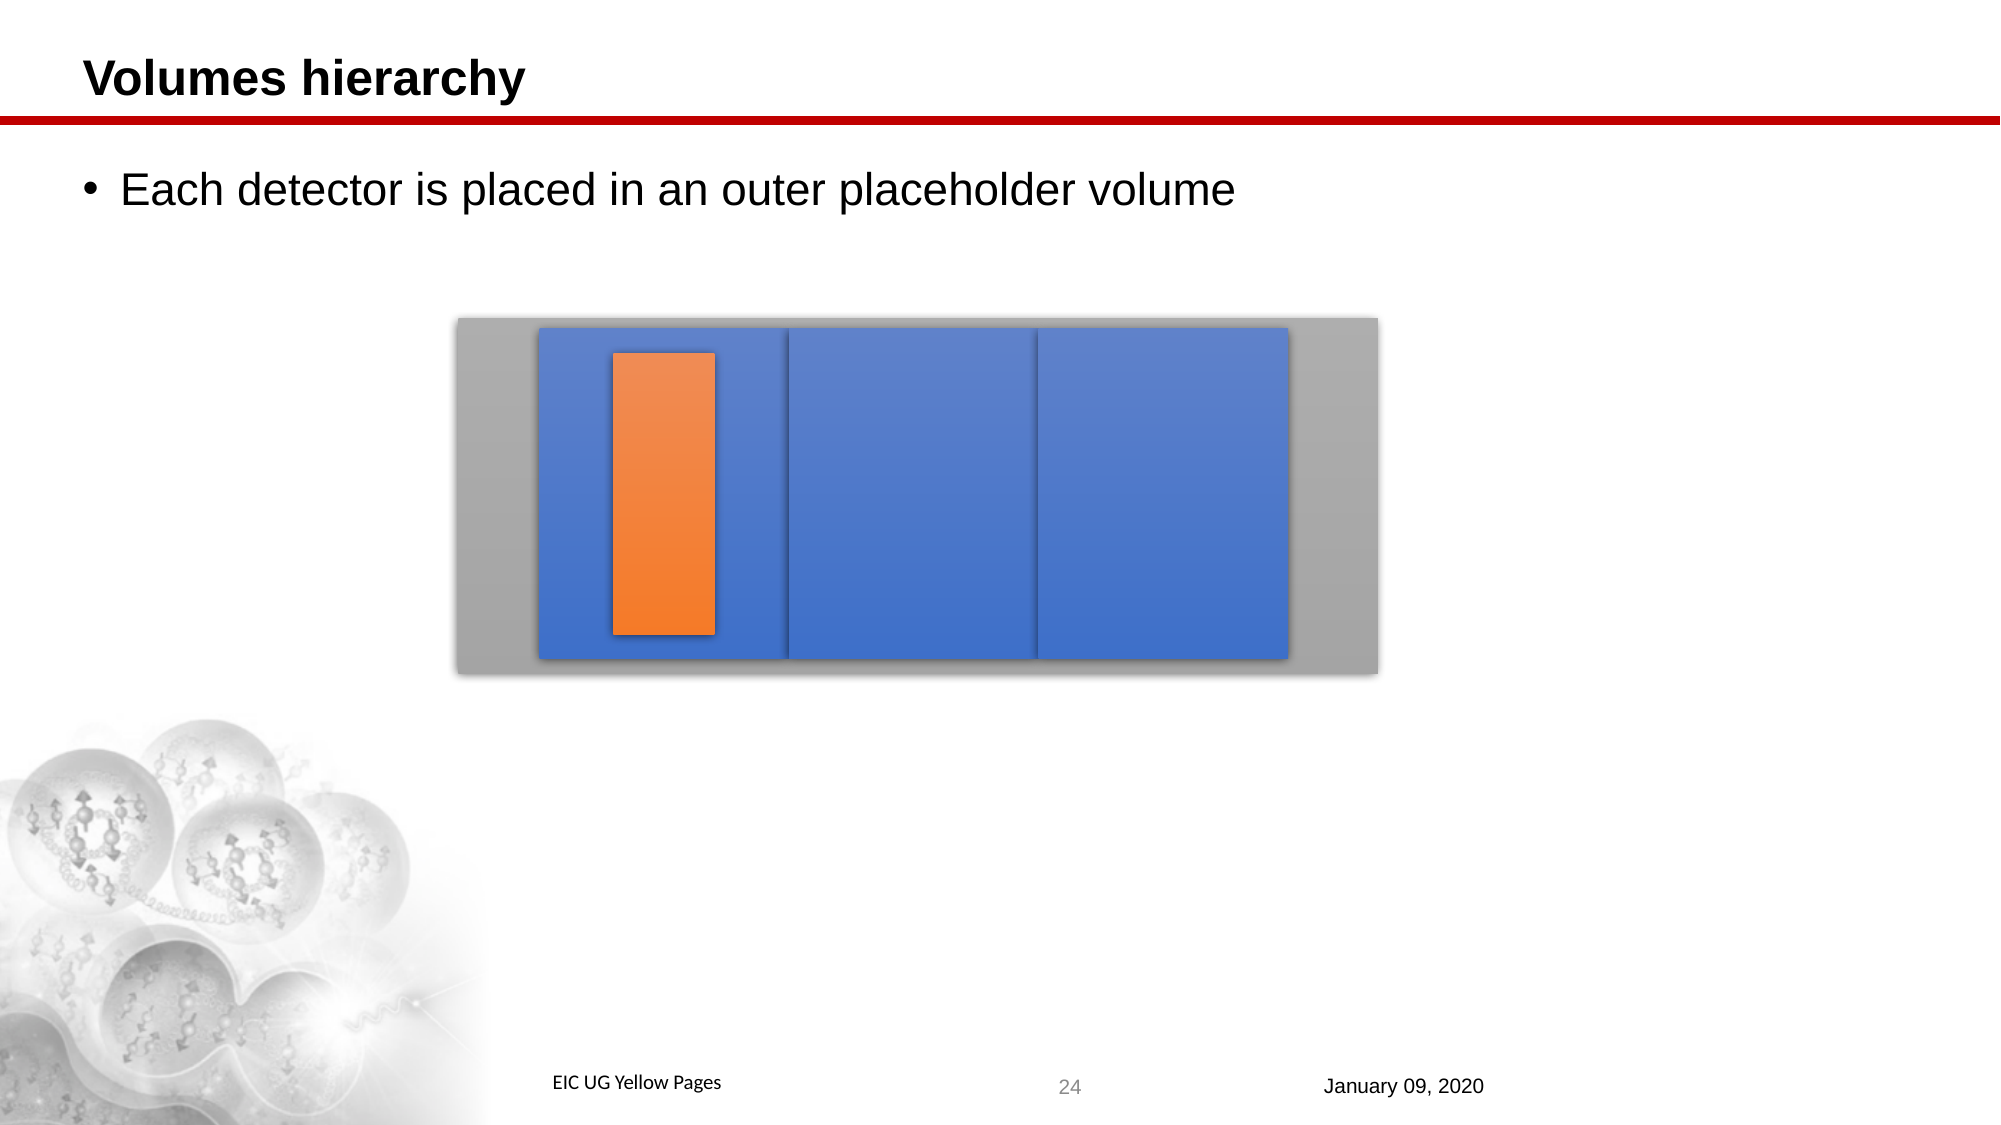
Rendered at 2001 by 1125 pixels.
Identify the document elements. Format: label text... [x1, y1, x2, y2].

list Each detector is placed in an outer placeholder volume [67, 158, 1919, 1042]
text_box [789, 328, 1033, 659]
text_box [613, 353, 715, 635]
text_box [1038, 328, 1289, 659]
title Volumes hierarchy [67, 39, 1919, 120]
picture [0, 694, 503, 1125]
slide_number 24 [1011, 1060, 1129, 1111]
text_box [539, 328, 783, 659]
